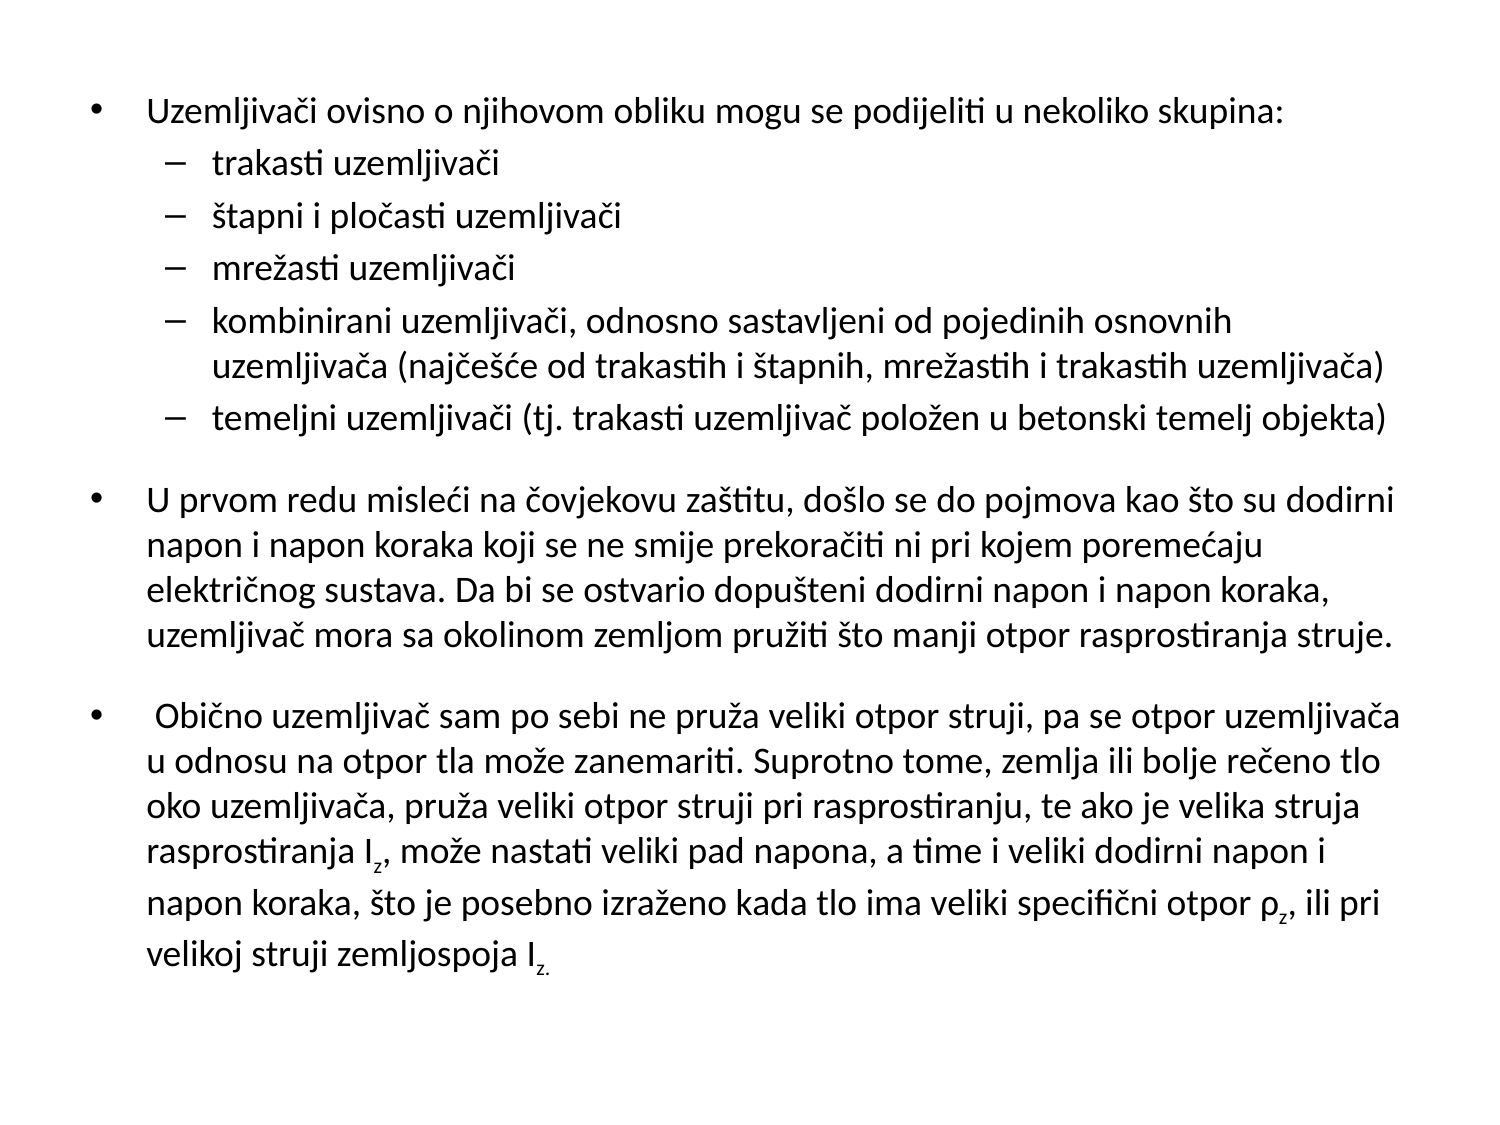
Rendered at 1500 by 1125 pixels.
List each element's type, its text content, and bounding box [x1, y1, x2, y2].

list Uzemljivači ovisno o njihovom obliku mogu se podijeliti u nekoliko skupina: trakasti uzemljivači štapni i pločasti uzemljivači mrežasti uzemljivači kombinirani uzemljivači, odnosno sastavljeni od pojedinih osnovnih uzemljivača (najčešće od trakastih i štapnih, mrežastih i trakastih uzemljivača) temeljni uzemljivači (tj. trakasti uzemljivač položen u betonski temelj objekta) U prvom redu misleći na čovjekovu zaštitu, došlo se do pojmova kao što su dodirni napon i napon koraka koji se ne smije prekoračiti ni pri kojem poremećaju električnog sustava. Da bi se ostvario dopušteni dodirni napon i napon koraka, uzemljivač mora sa okolinom zemljom pružiti što manji otpor rasprostiranja struje. Obično uzemljivač sam po sebi ne pruža veliki otpor struji, pa se otpor uzemljivača u odnosu na otpor tla može zanemariti. Suprotno tome, zemlja ili bolje rečeno tlo oko uzemljivača, pruža veliki otpor struji pri rasprostiranju, te ako je velika struja rasprostiranja Iz, može nastati veliki pad napona, a time i veliki dodirni napon i napon koraka, što je posebno izraženo kada tlo ima veliki specifični otpor ρz, ili pri velikoj struji zemljospoja Iz. [75, 78, 1425, 1047]
